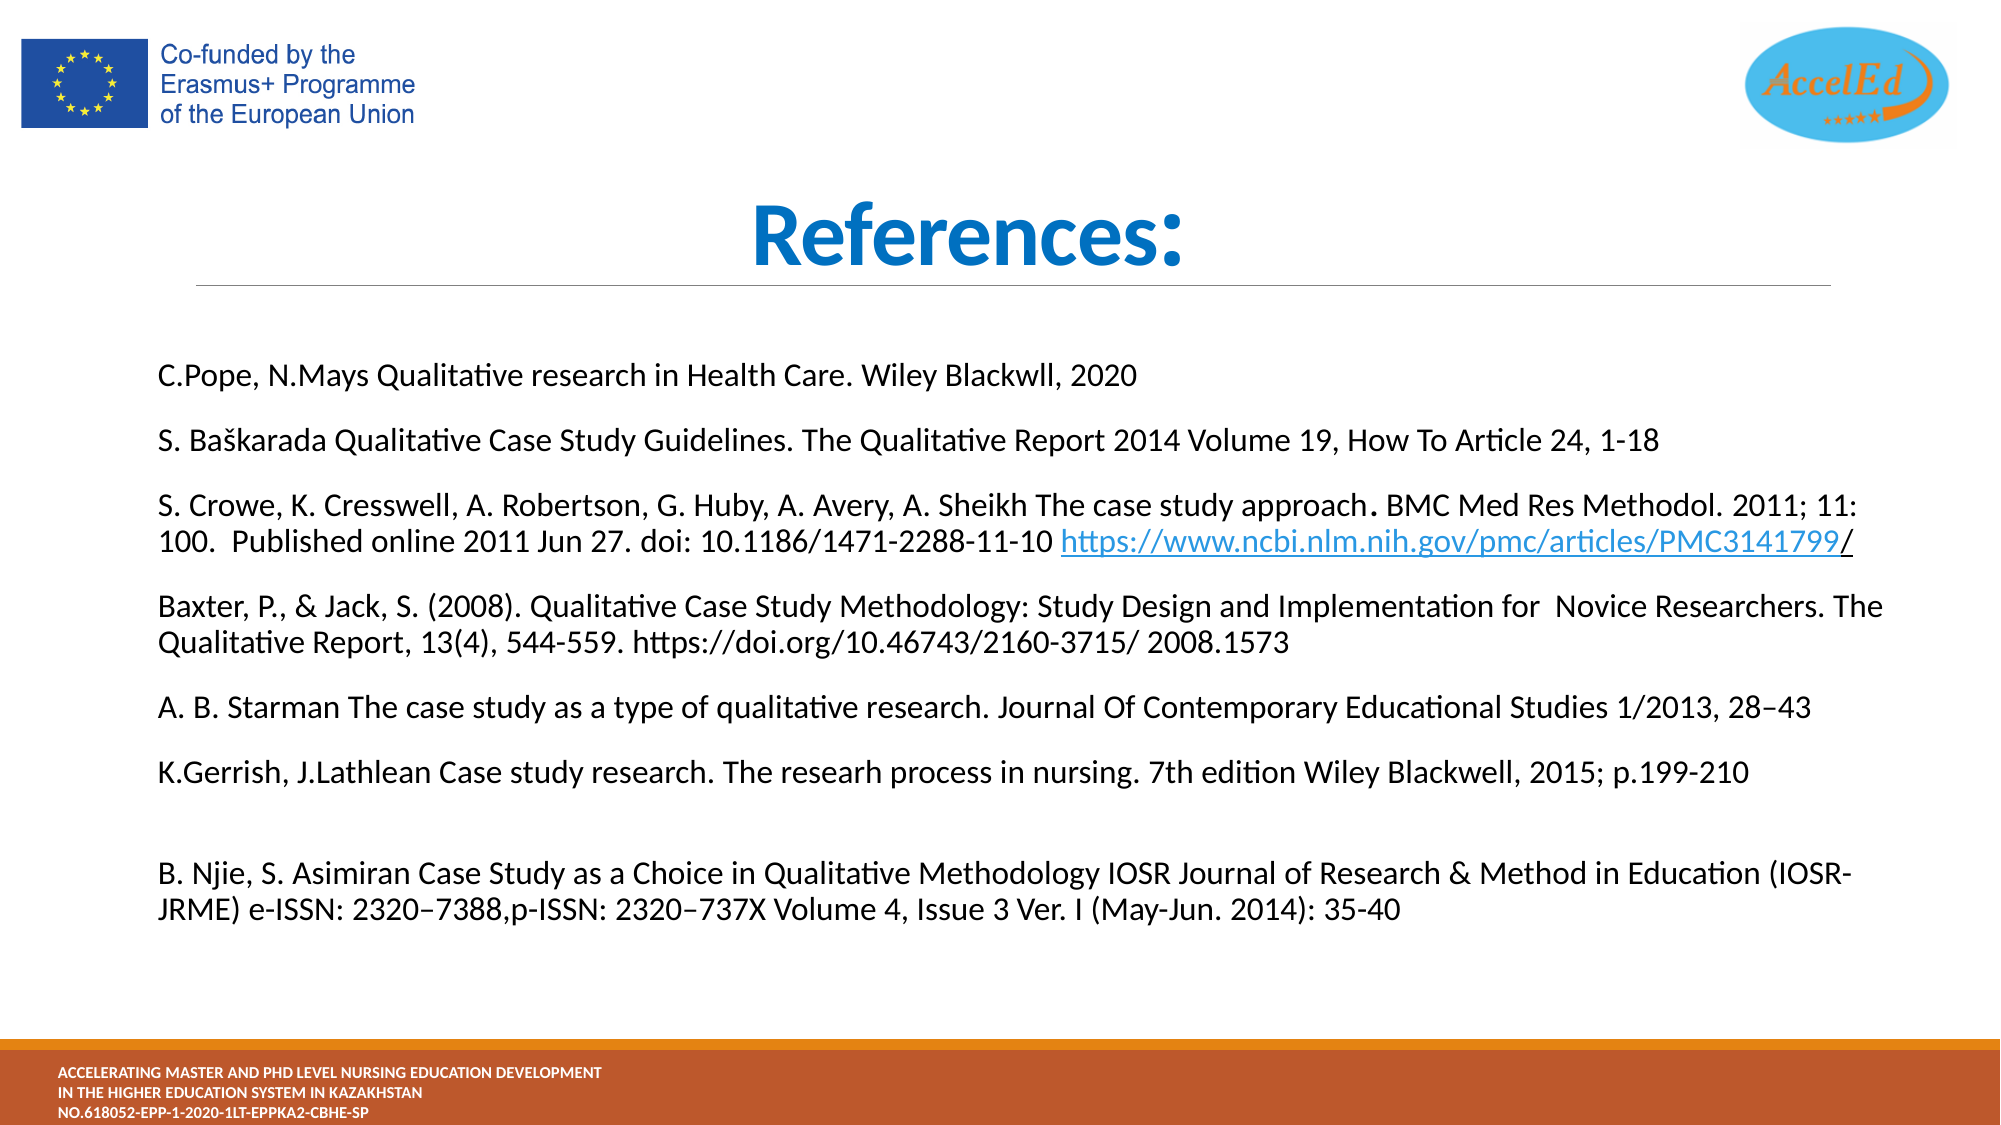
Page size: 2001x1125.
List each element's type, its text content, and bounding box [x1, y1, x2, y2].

title References: [43, 159, 1894, 292]
list C.Pope, N.Mays Qualitative research in Health Care. Wiley Blackwll, 2020 S. Baškarada Qualitative Case Study Guidelines. The Qualitative Report 2014 Volume 19, How To Article 24, 1-18 S. Crowe, K. Cresswell, A. Robertson, G. Huby, A. Avery, A. Sheikh The case study approach. BMC Med Res Methodol. 2011; 11: 100. Published online 2011 Jun 27. doi: 10.1186/1471-2288-11-10 https://www.ncbi.nlm.nih.gov/pmc/articles/PMC3141799/ Baxter, P., & Jack, S. (2008). Qualitative Case Study Methodology: Study Design and Implementation for Novice Researchers. The Qualitative Report, 13(4), 544-559. https://doi.org/10.46743/2160-3715/ 2008.1573 A. B. Starman The case study as a type of qualitative research. Journal Of Contemporary Educational Studies 1/2013, 28–43 K.Gerrish, J.Lathlean Case study research. The researh process in nursing. 7th edition Wiley Blackwell, 2015; p.199-210 B. Njie, S. Asimiran Case Study as a Choice in Qualitative Methodology IOSR Journal of Research & Method in Education (IOSR-JRME) e-ISSN: 2320–7388,p-ISSN: 2320–737X Volume 4, Issue 3 Ver. I (May-Jun. 2014): 35-40 [142, 350, 1894, 963]
picture [1740, 22, 1957, 149]
picture [0, 20, 578, 144]
